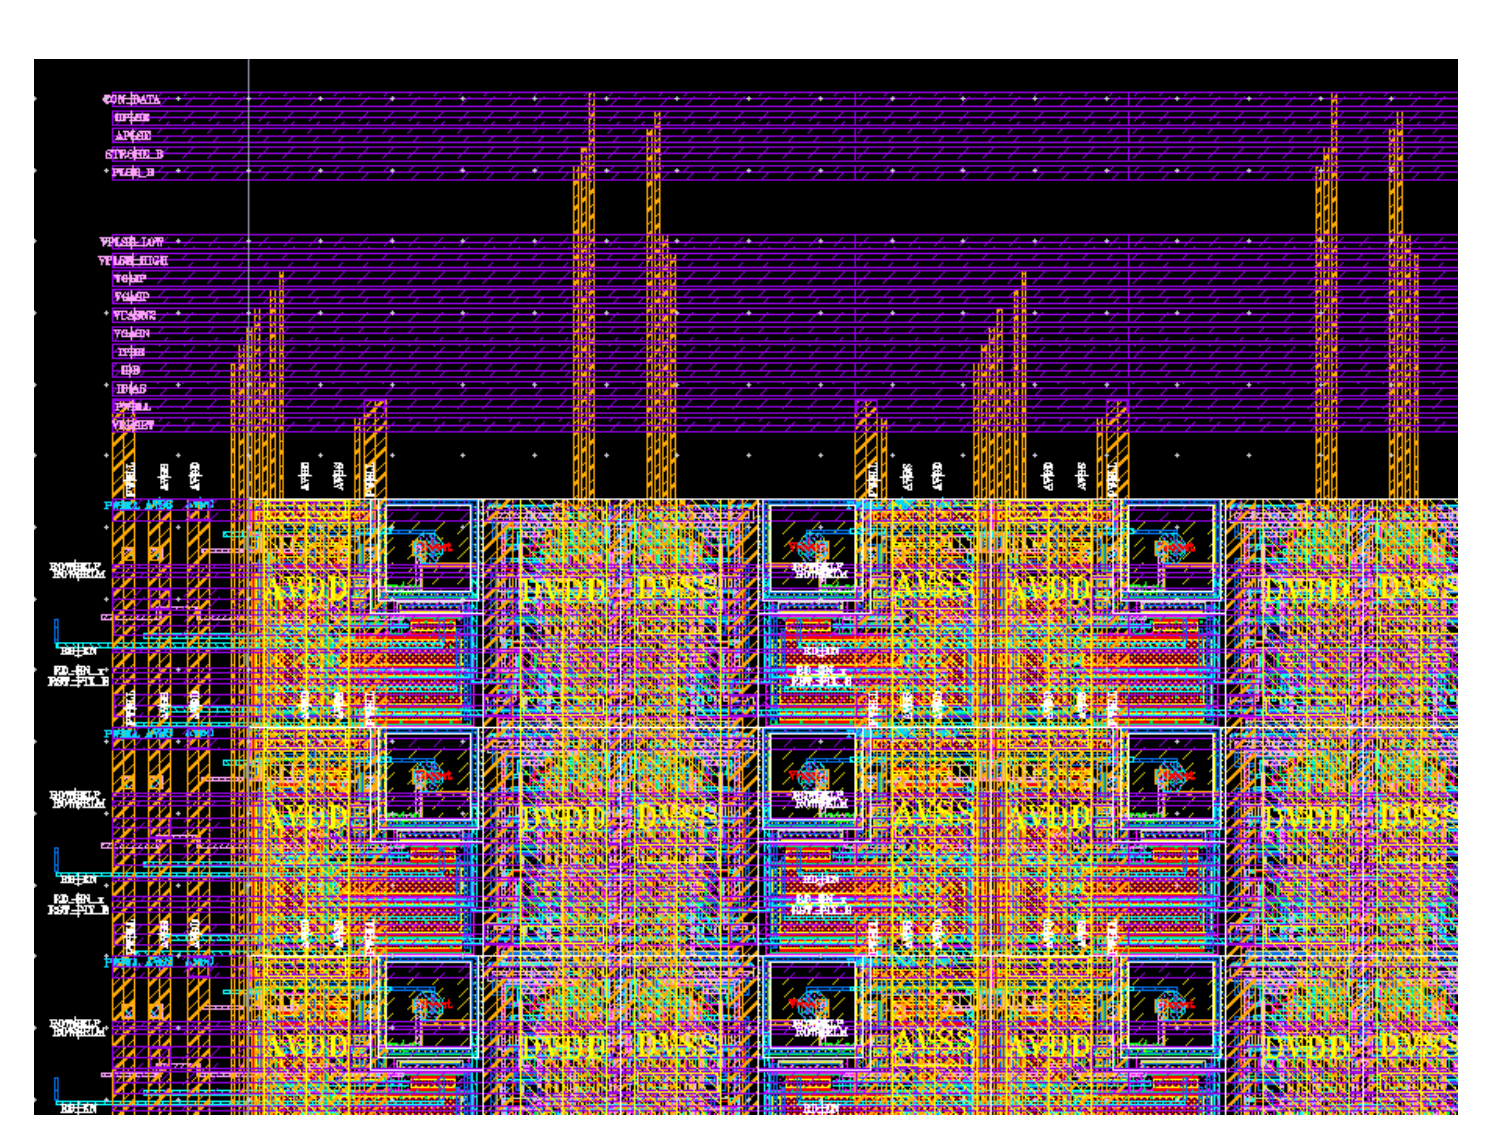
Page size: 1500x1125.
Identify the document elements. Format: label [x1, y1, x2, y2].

picture [33, 59, 1458, 1115]
